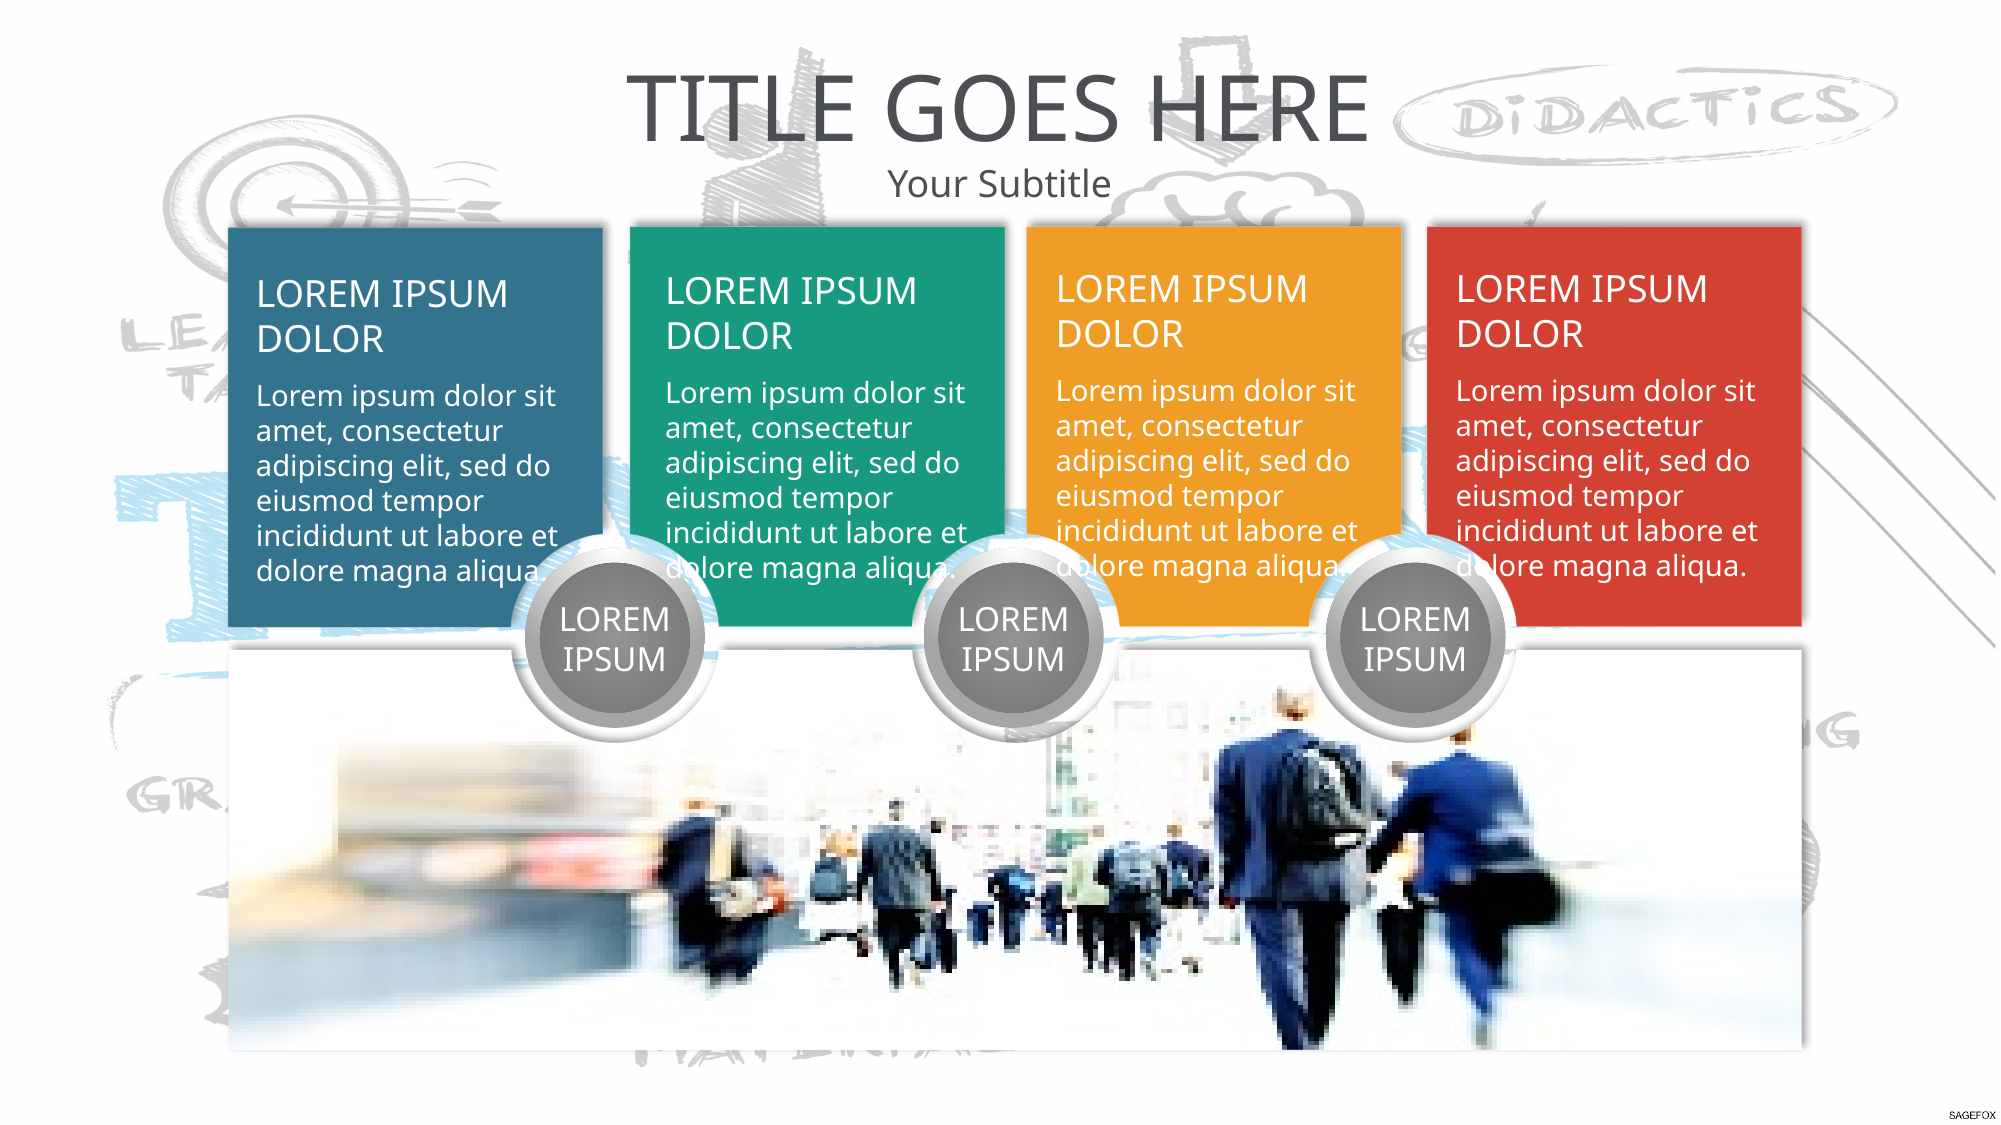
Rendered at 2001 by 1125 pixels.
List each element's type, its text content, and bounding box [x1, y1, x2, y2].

text_box [1108, 590, 1321, 628]
text_box TITLE GOES HERE Your Subtitle [548, 42, 1452, 212]
text_box [227, 648, 1803, 1052]
text_box LOREM IPSUM DOLOR Lorem ipsum dolor sit amet, consectetur adipiscing elit, sed do eiusmod tempor incididunt ut labore et dolore magna aliqua. [241, 262, 609, 595]
text_box [1425, 225, 1803, 538]
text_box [524, 547, 705, 728]
text_box LOREM IPSUM DOLOR Lorem ipsum dolor sit amet, consectetur adipiscing elit, sed do eiusmod tempor incididunt ut labore et dolore magna aliqua. [1440, 257, 1809, 590]
text_box [628, 225, 1006, 541]
text_box [1506, 590, 1803, 628]
text_box LOREM IPSUM DOLOR Lorem ipsum dolor sit amet, consectetur adipiscing elit, sed do eiusmod tempor incididunt ut labore et dolore magna aliqua. [1040, 257, 1409, 590]
text_box [1025, 225, 1403, 537]
text_box LOREM IPSUM DOLOR Lorem ipsum dolor sit amet, consectetur adipiscing elit, sed do eiusmod tempor incididunt ut labore et dolore magna aliqua. [650, 259, 1018, 592]
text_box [1325, 547, 1506, 728]
text_box [226, 226, 604, 629]
text_box [708, 592, 923, 628]
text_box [923, 547, 1104, 728]
picture [1925, 0, 2001, 1125]
